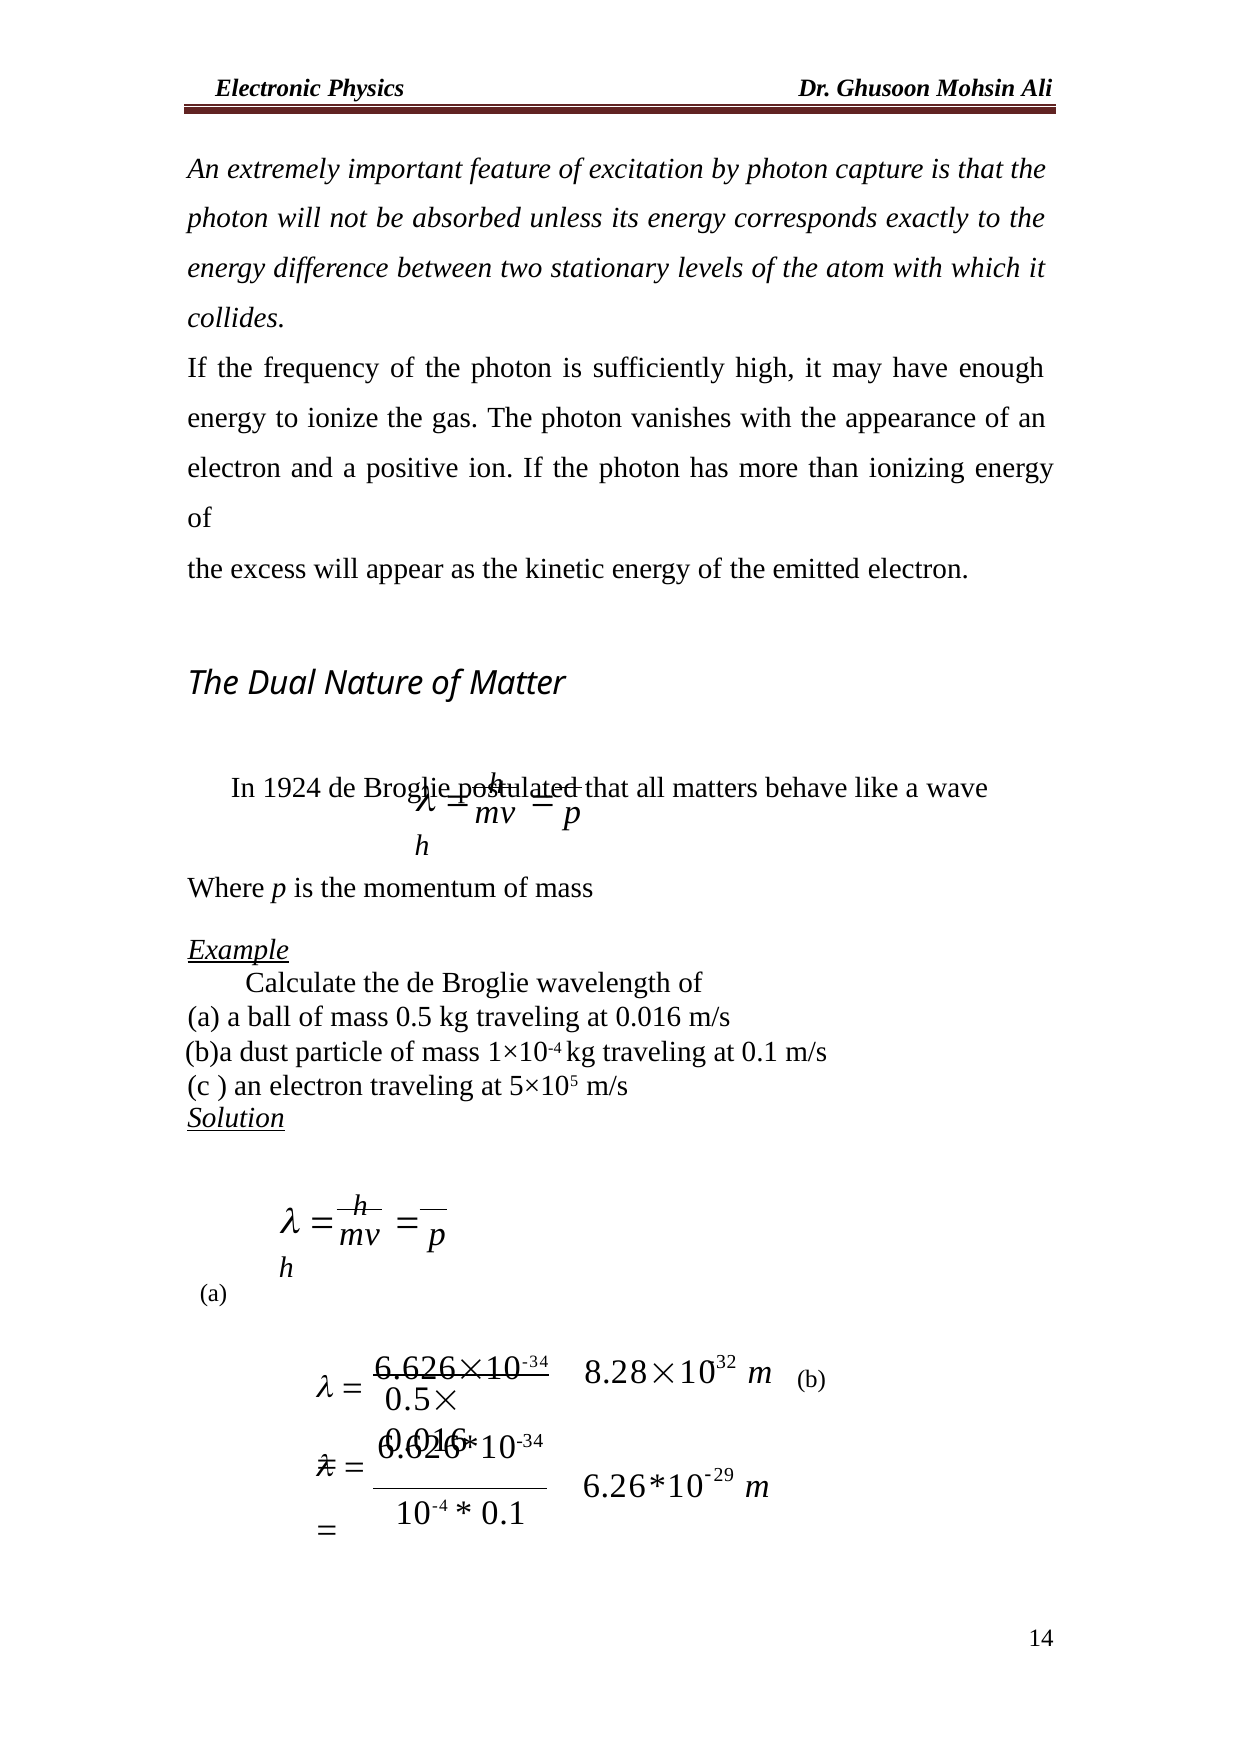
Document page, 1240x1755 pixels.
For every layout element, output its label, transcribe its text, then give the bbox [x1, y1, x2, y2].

text_box   6.62610-34  [313, 1323, 581, 1480]
text_box -34   6.626*10  [313, 1436, 578, 1545]
text_box 8.2810 m [582, 1347, 774, 1391]
text_box   h  h [276, 1179, 445, 1306]
slide_number 14 [1024, 1621, 1058, 1755]
text_box 6.26*10 m [580, 1460, 771, 1504]
text_box (a) [197, 1274, 230, 1307]
text_box   h  h [412, 757, 581, 884]
text_box (b) [795, 1360, 829, 1393]
text_box Electronic Physics Dr. Ghusoon Mohsin Ali An extremely important feature of excitation by photon capture is that the photon will not be absorbed unless its energy corresponds exactly to the energy difference between two stationary levels of the atom with which it collides. If the frequency of the photon is sufficiently high, it may have enough energy to ionize the gas. The photon vanishes with the appearance of an electron and a positive ion. If the photon has more than ionizing energy of the excess will appear as the kinetic energy of the emitted electron. The Dual Nature of Matter In 1924 de Broglie postulated that all matters behave like a wave [185, 69, 1055, 804]
text_box Where p is the momentum of mass Example Calculate the de Broglie wavelength of a ball of mass 0.5 kg traveling at 0.016 m/s a dust particle of mass 1×10-4 kg traveling at 0.1 m/s (c ) an electron traveling at 5×105 m/s Solution [185, 866, 843, 1134]
text_box 29 [702, 1459, 742, 1486]
